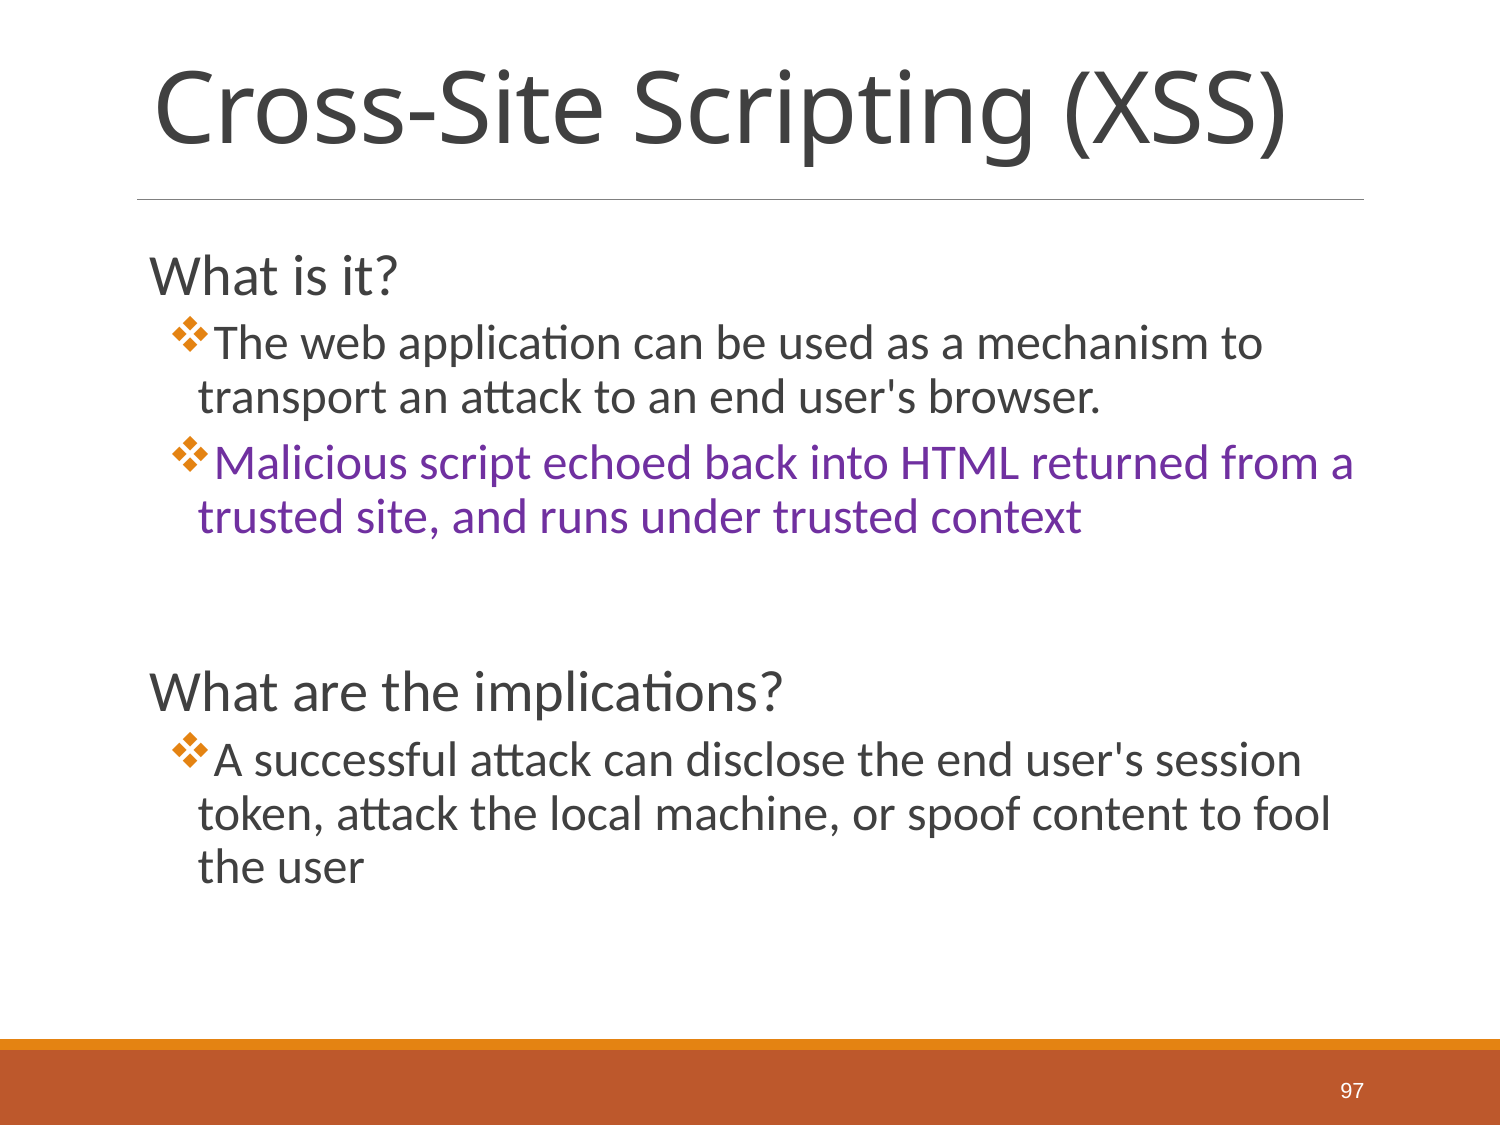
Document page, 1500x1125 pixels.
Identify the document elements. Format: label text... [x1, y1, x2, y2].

title Cross-Site Scripting (XSS) [137, 37, 1375, 172]
slide_number 97 [1217, 1059, 1380, 1120]
list What is it? The web application can be used as a mechanism to transport an attack to an end user's browser. Malicious script echoed back into HTML returned from a trusted site, and runs under trusted context What are the implications? A successful attack can disclose the end user's session token, attack the local machine, or spoof content to fool the user [135, 237, 1373, 988]
